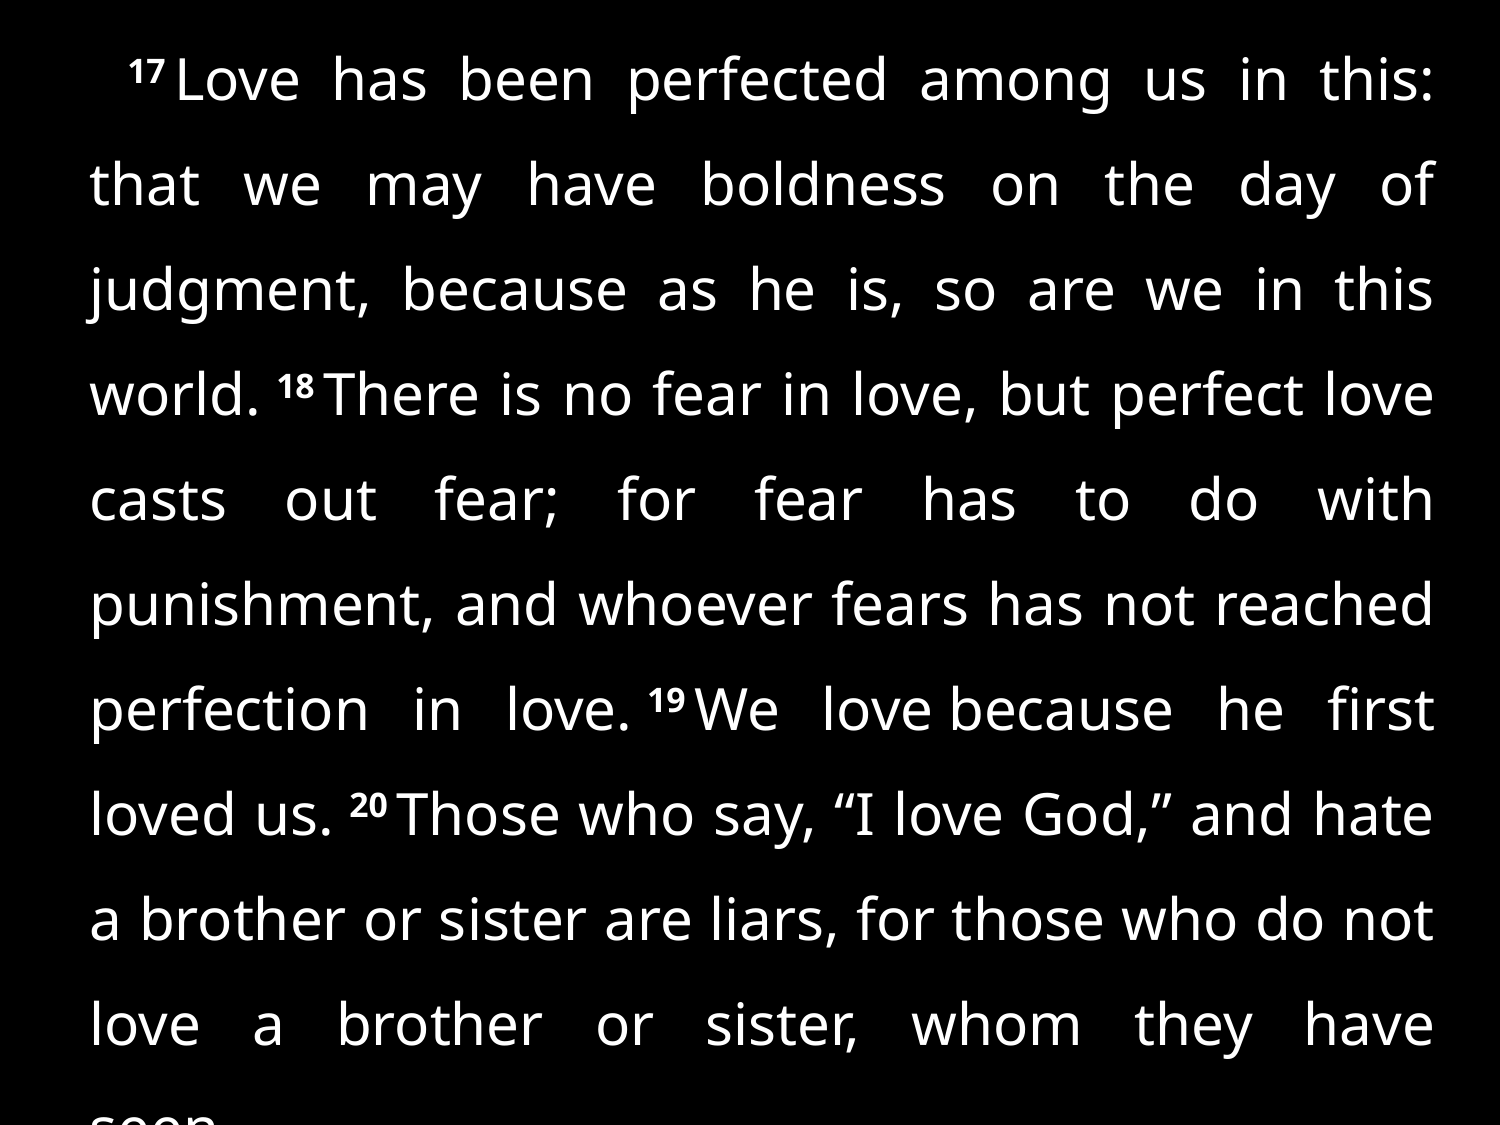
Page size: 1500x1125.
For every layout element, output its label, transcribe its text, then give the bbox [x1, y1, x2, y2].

text_box 17 Love has been perfected among us in this: that we may have boldness on the day of judgment, because as he is, so are we in this world. 18 There is no fear in love, but perfect love casts out fear; for fear has to do with punishment, and whoever fears has not reached perfection in love. 19 We love because he first loved us. 20 Those who say, “I love God,” and hate a brother or sister are liars, for those who do not love a brother or sister, whom they have seen, . . . [75, 0, 1450, 1125]
